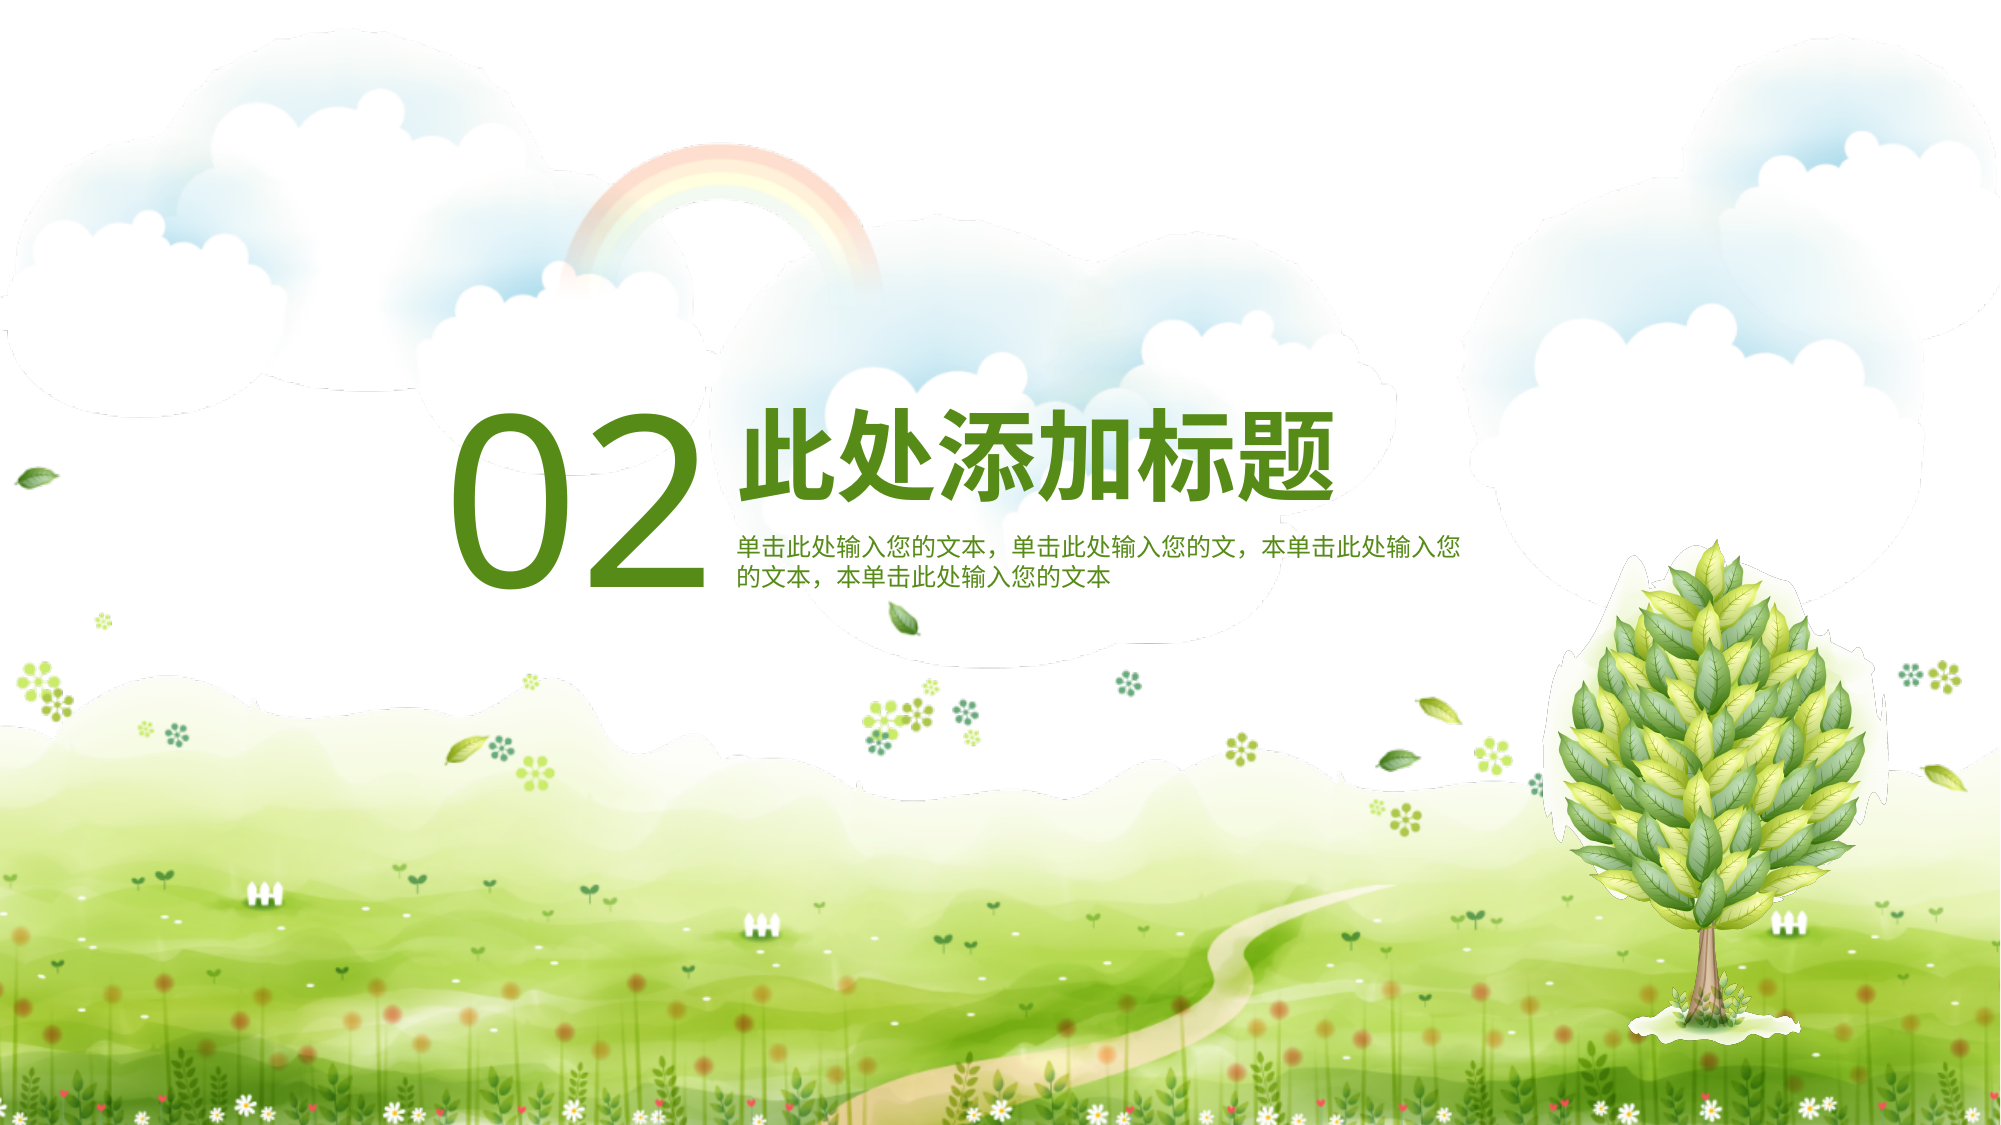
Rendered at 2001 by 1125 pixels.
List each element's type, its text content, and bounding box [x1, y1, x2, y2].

text_box 此处添加标题 [721, 386, 1858, 521]
text_box 单击此处输入您的文本，单击此处输入您的文，本单击此处输入您的文本，本单击此处输入您的文本 [721, 523, 1491, 599]
text_box 02 [385, 340, 774, 644]
picture [0, 27, 2001, 1125]
